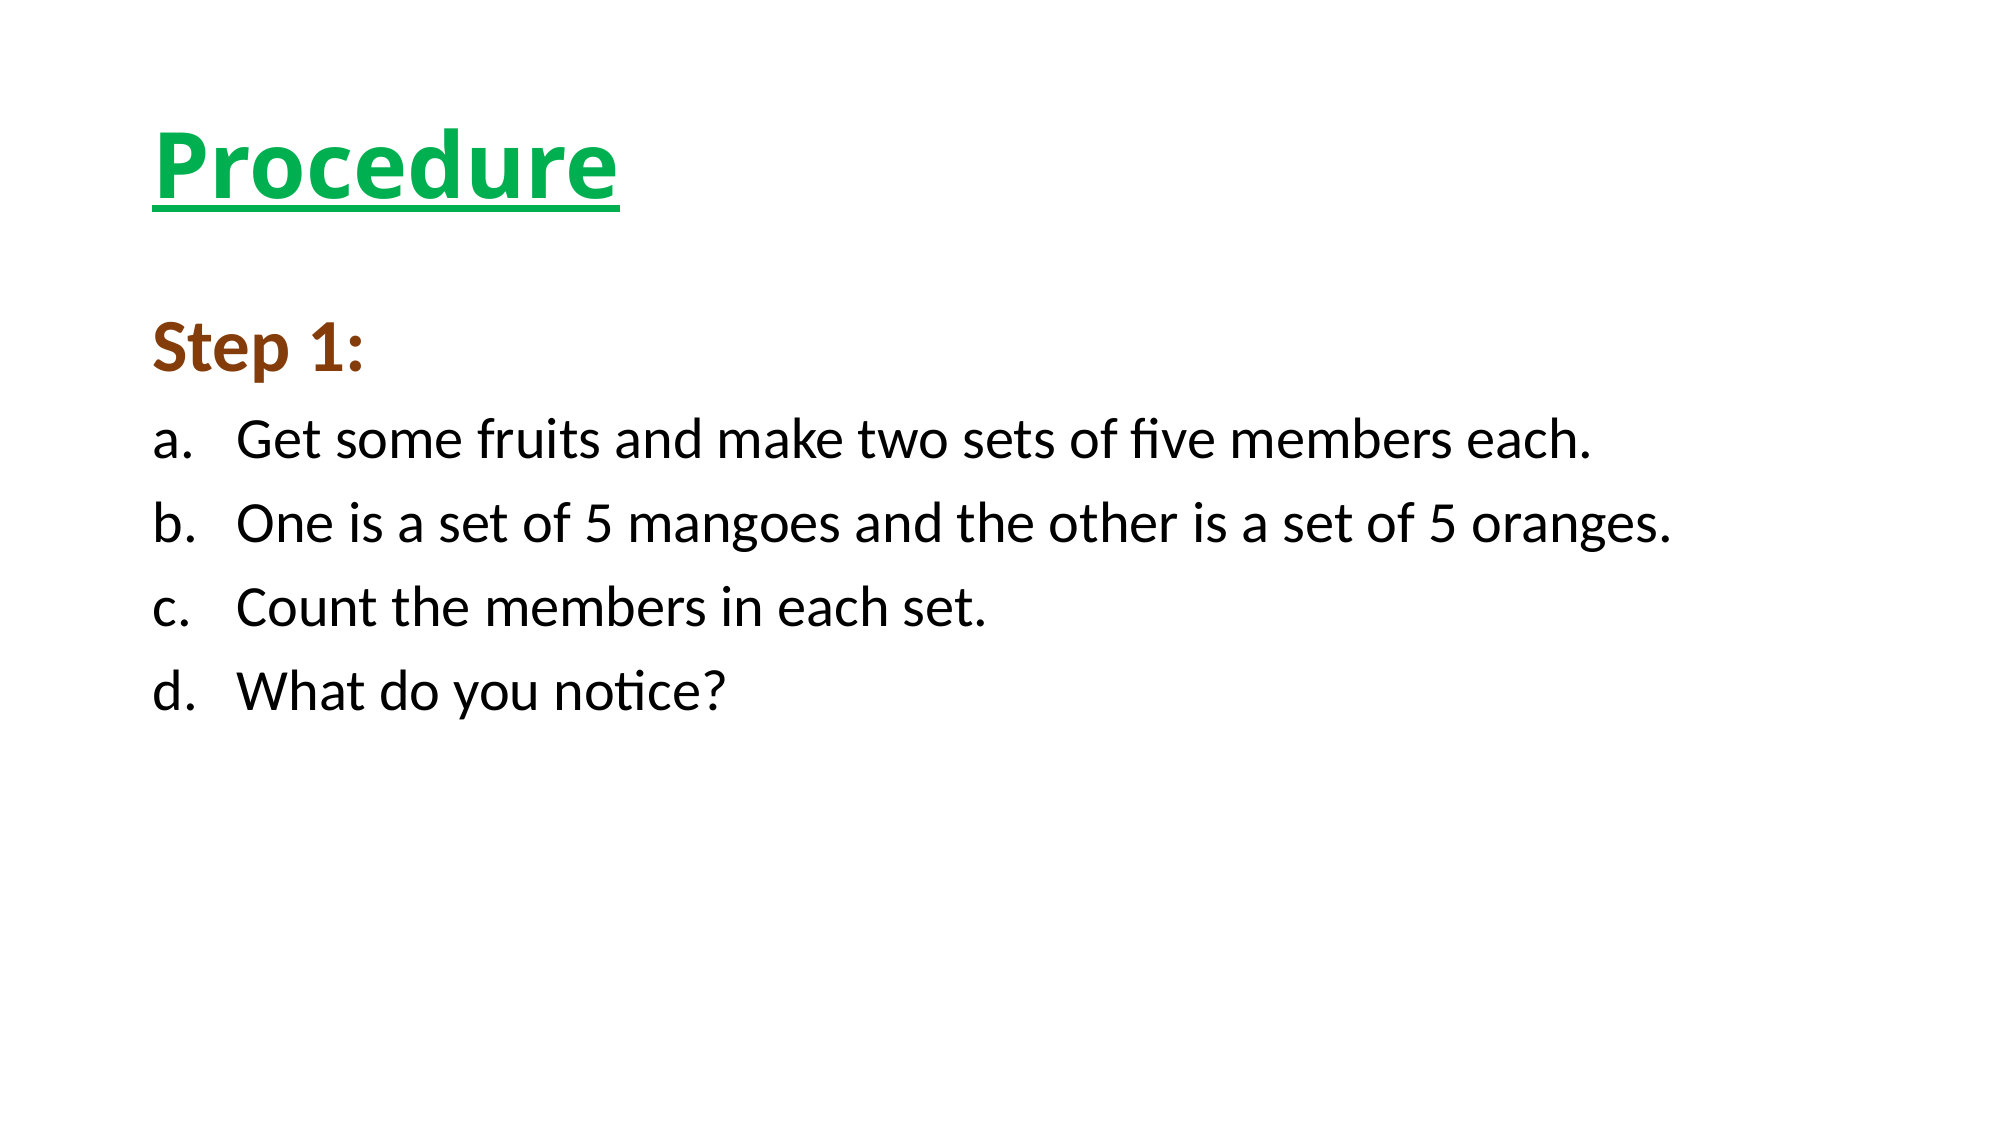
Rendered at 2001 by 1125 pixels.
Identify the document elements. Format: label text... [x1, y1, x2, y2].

list Step 1: Get some fruits and make two sets of five members each. One is a set of 5 mangoes and the other is a set of 5 oranges. Count the members in each set. What do you notice? [137, 299, 1863, 1014]
title Procedure [137, 59, 1863, 278]
